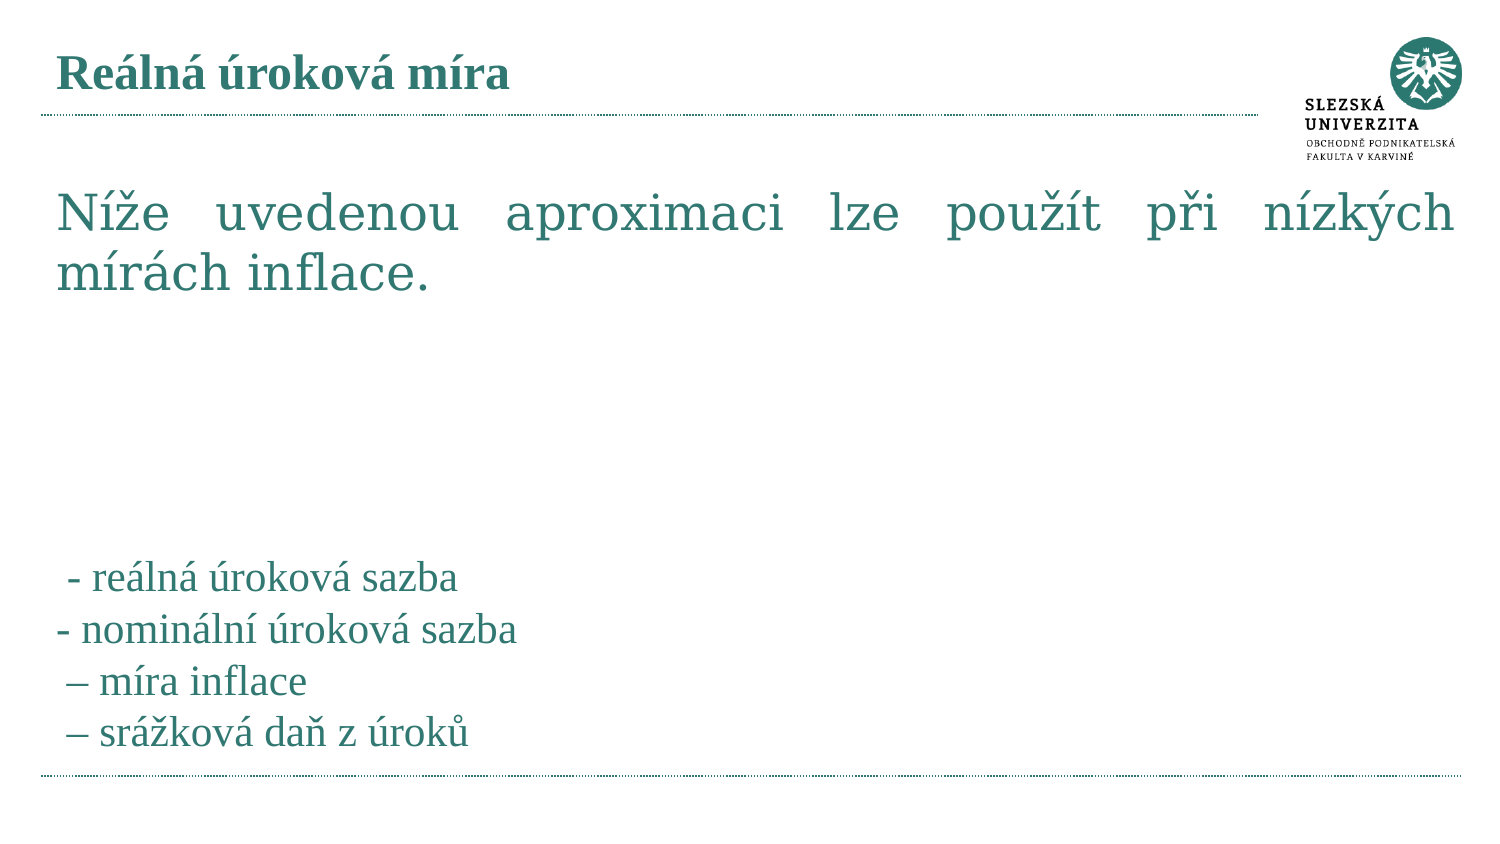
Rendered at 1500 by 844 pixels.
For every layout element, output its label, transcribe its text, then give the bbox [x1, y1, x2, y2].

title Reálná úroková míra [41, 32, 786, 116]
picture [1305, 37, 1462, 160]
